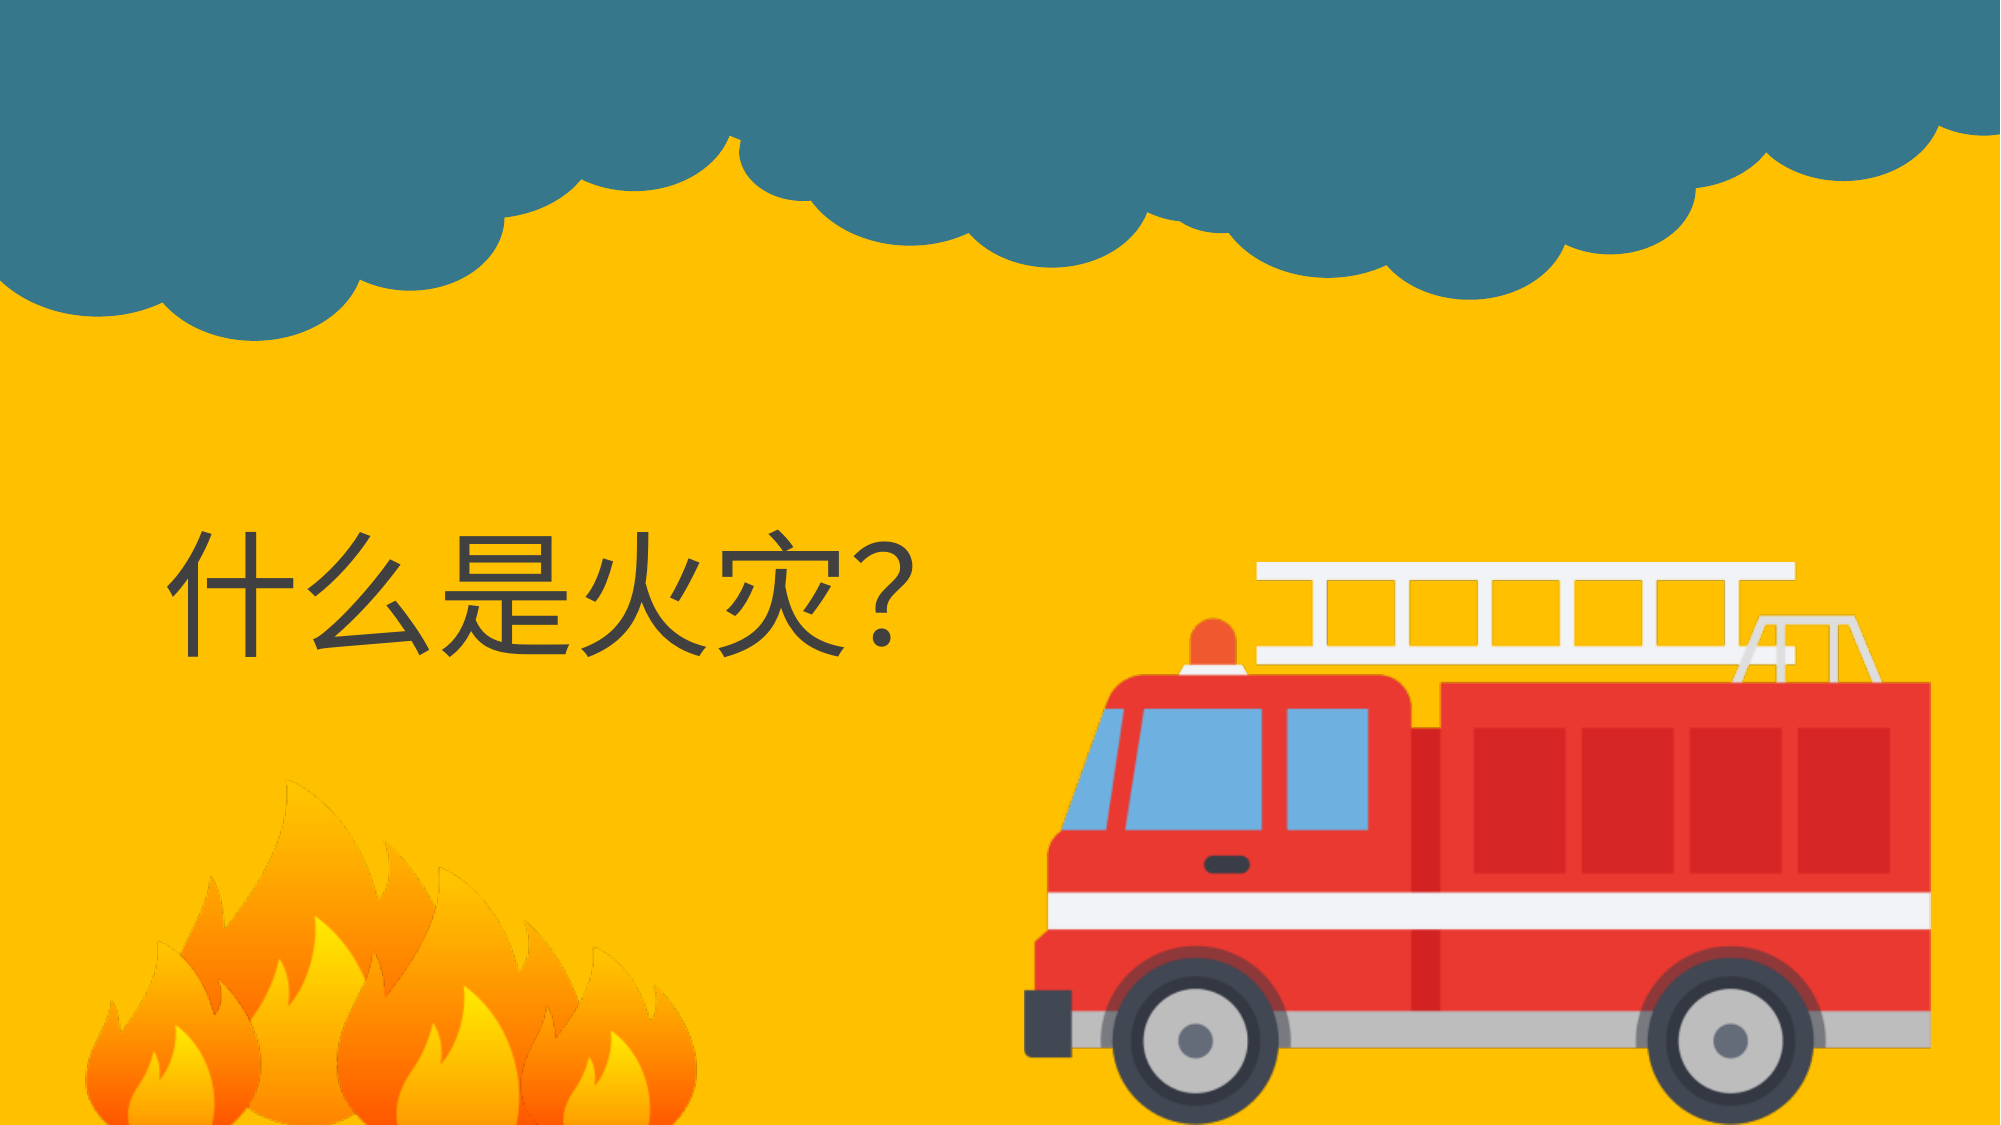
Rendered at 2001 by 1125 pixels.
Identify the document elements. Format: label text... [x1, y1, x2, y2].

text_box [39, 717, 763, 1125]
picture [1023, 562, 1931, 1125]
text_box 什么是火灾？ [147, 501, 912, 682]
text_box [0, 0, 2000, 342]
